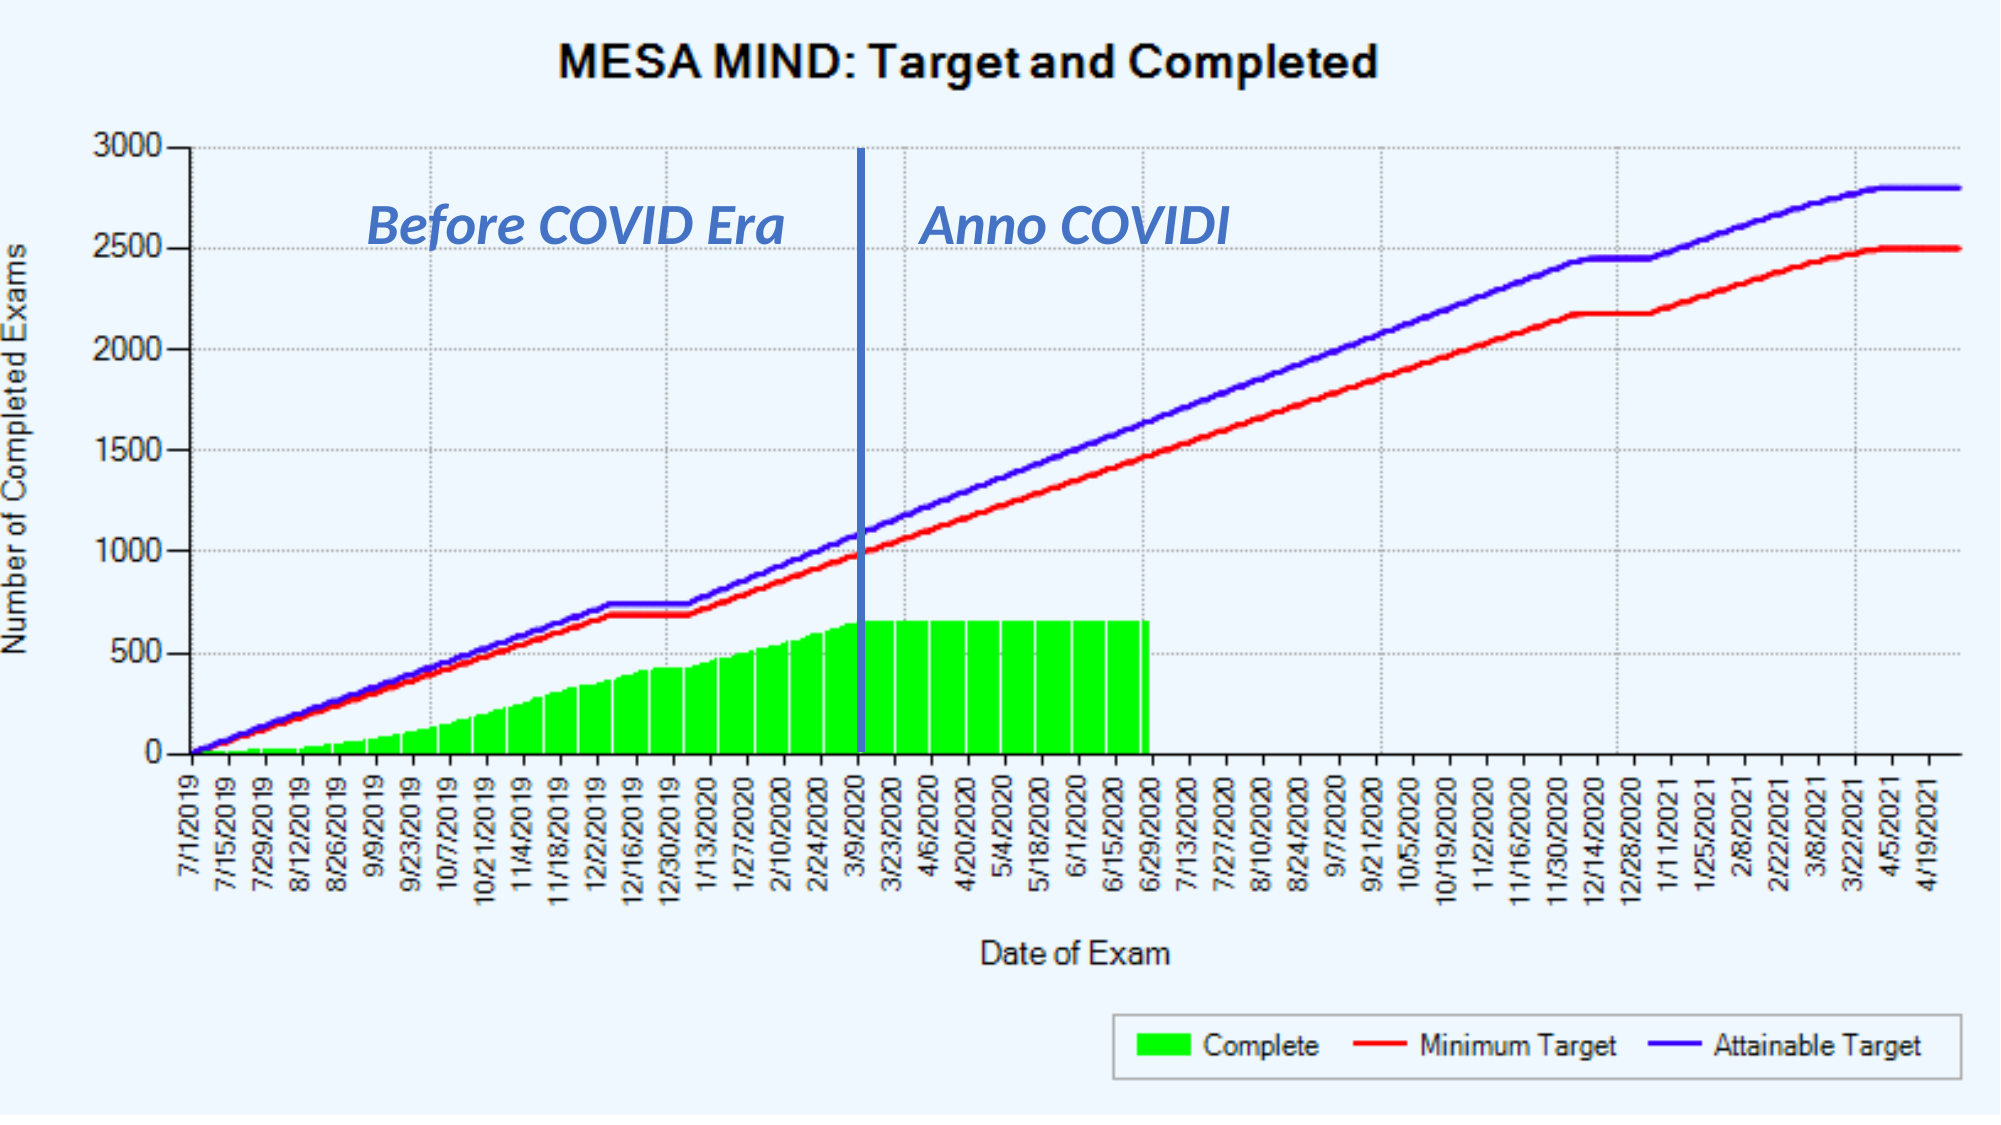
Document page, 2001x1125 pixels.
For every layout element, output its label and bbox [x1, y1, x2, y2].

list [0, 0, 2000, 1125]
